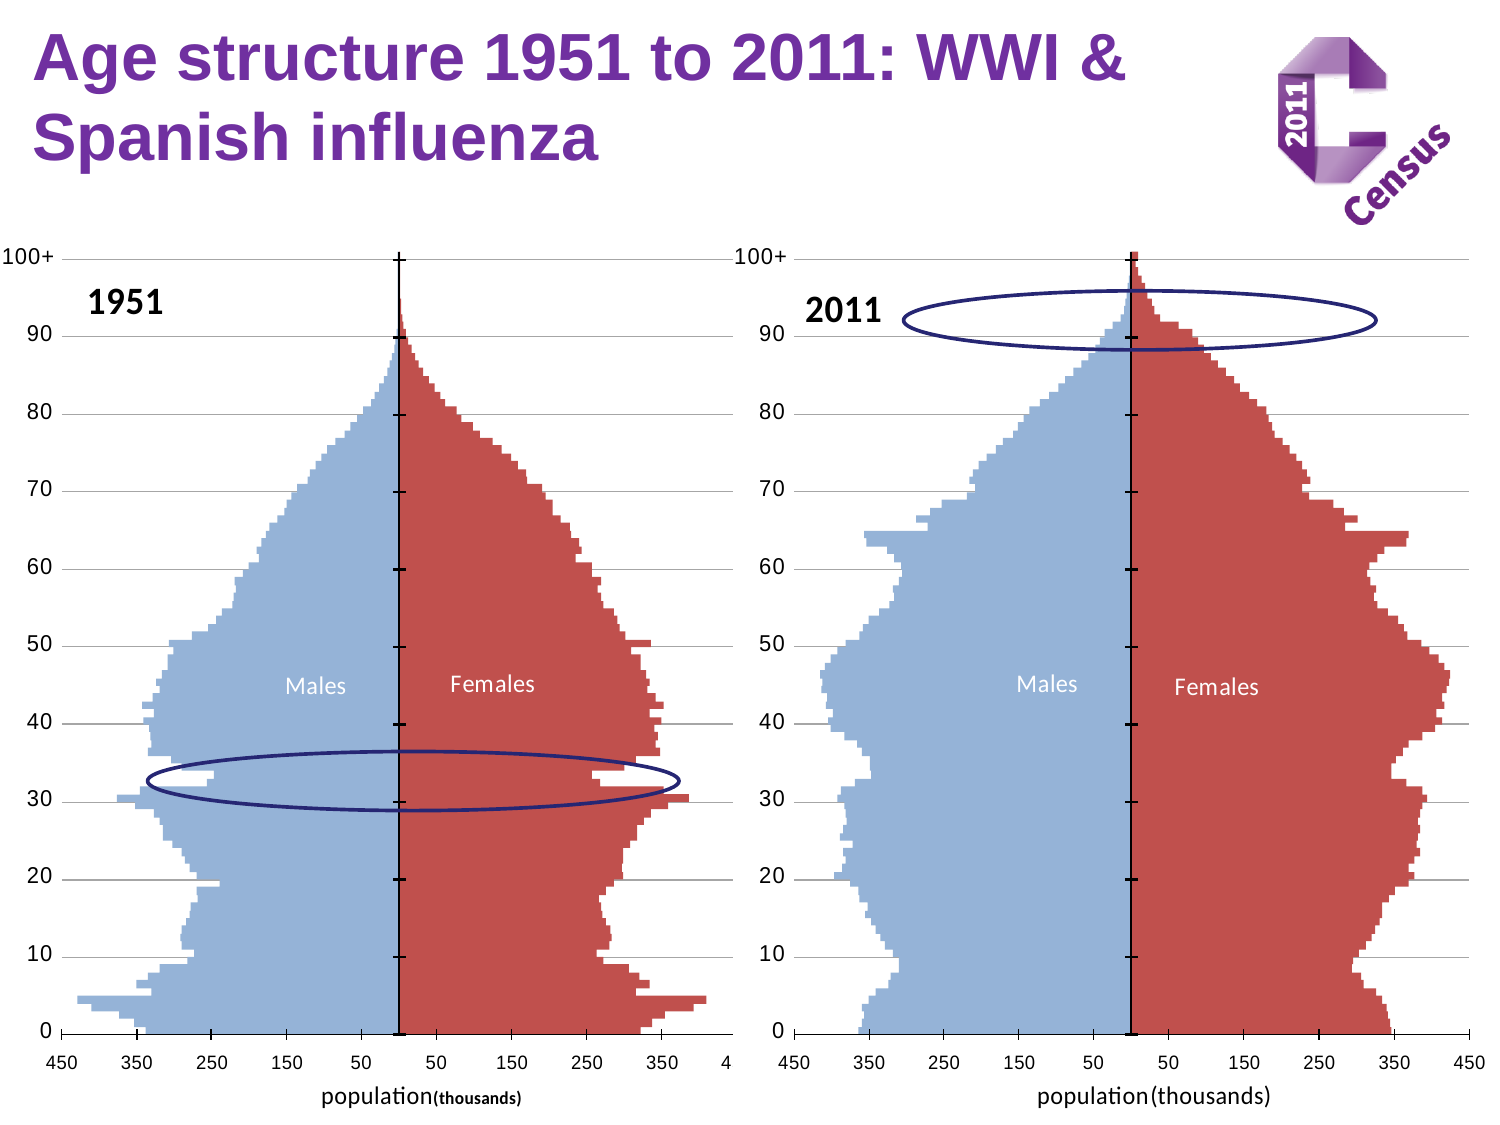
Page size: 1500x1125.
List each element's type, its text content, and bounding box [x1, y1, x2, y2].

text_box Age structure 1951 to 2011: WWI & Spanish influenza [17, 0, 1293, 188]
picture [1278, 37, 1450, 225]
text_box [1005, 290, 1275, 296]
picture [0, 297, 1500, 1067]
